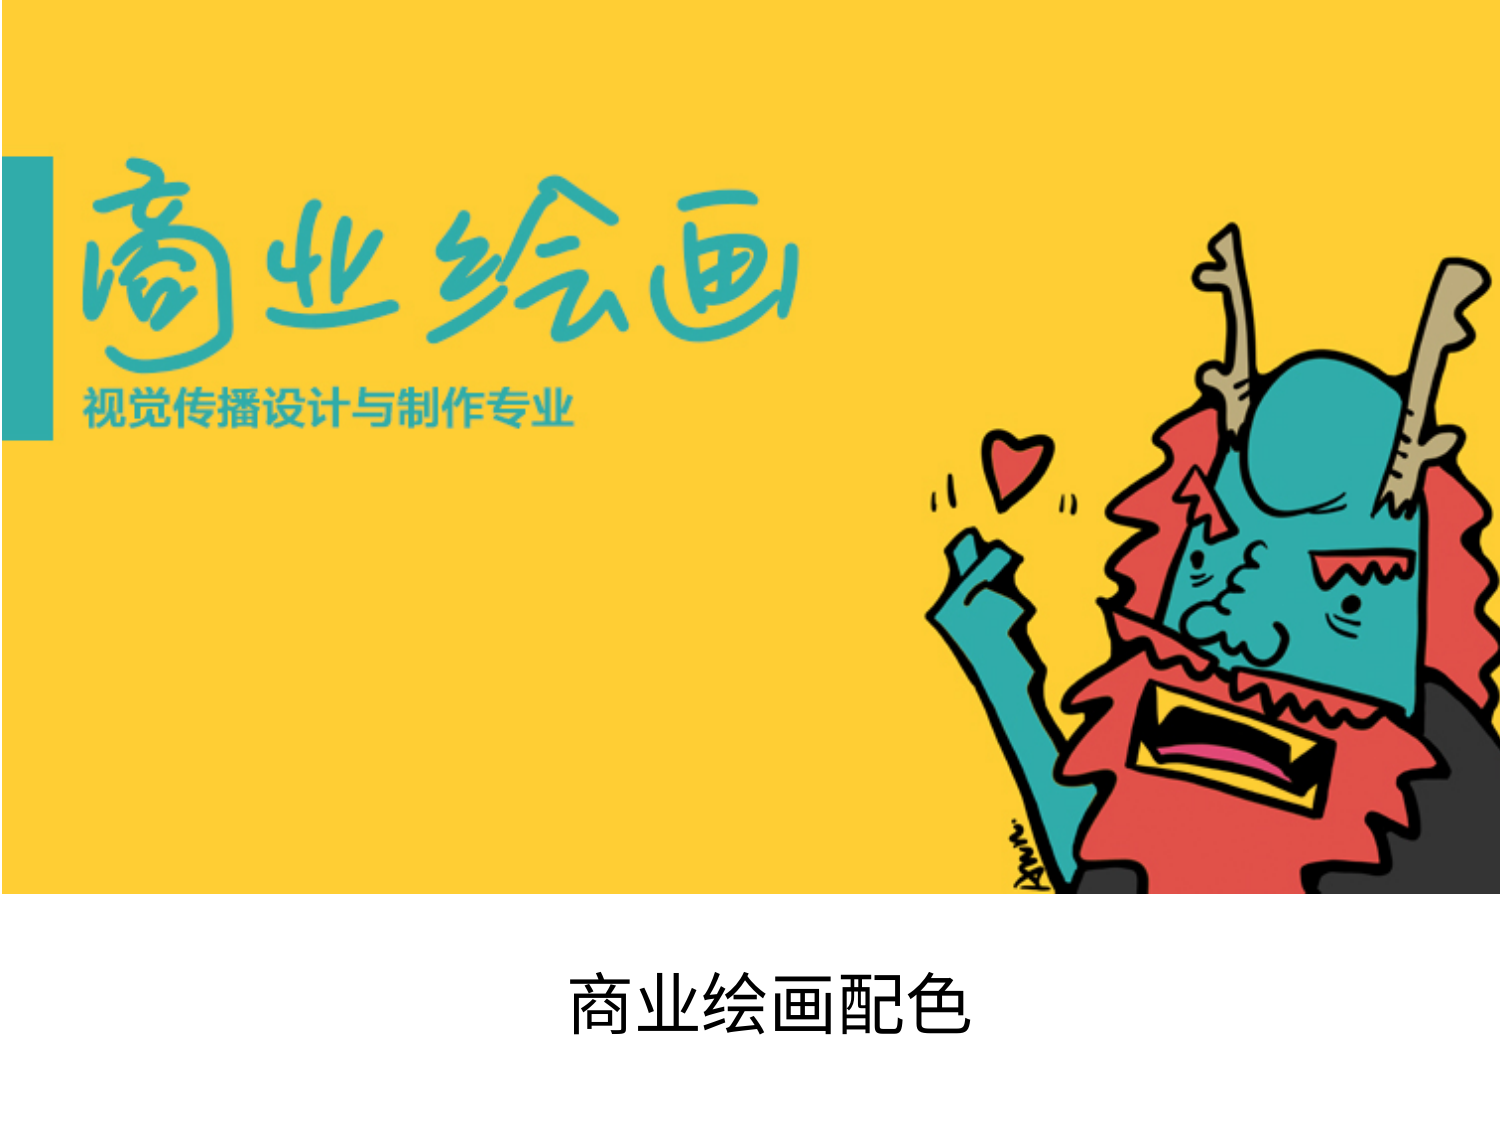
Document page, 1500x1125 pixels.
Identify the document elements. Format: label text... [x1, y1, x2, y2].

picture [1, 0, 1500, 894]
title 商业绘画配色 [193, 954, 1319, 1051]
